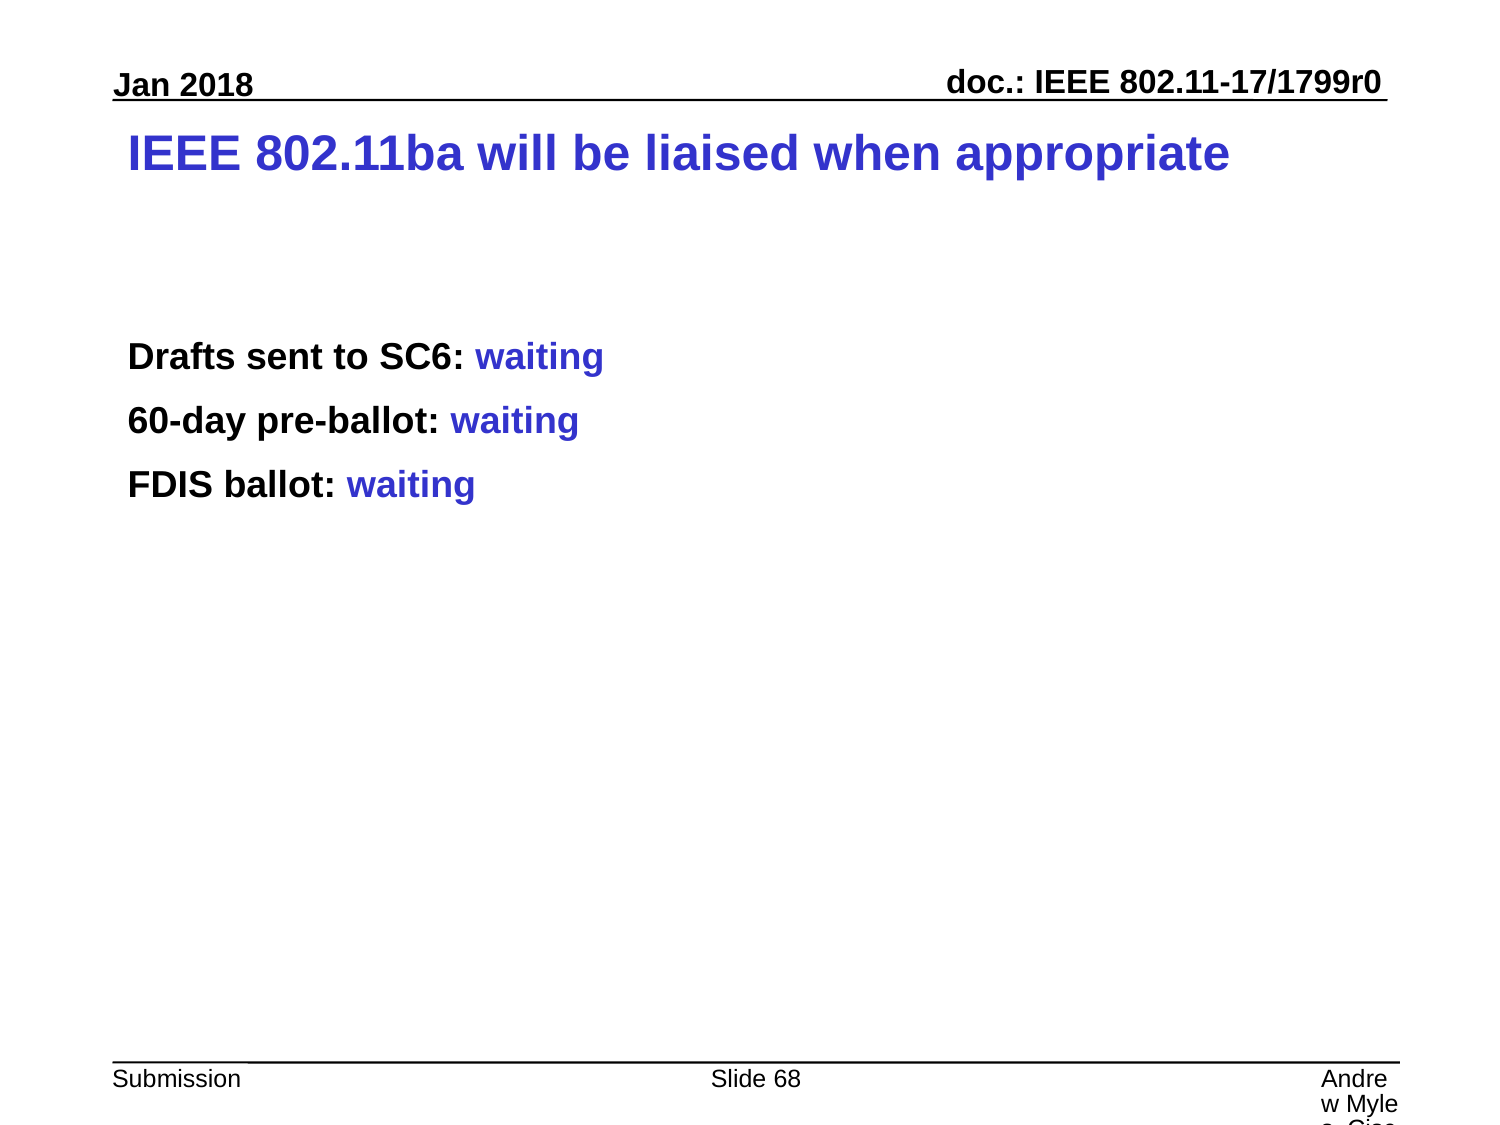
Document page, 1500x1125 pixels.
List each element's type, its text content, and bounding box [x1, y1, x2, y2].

list Drafts sent to SC6: waiting 60-day pre-ballot: waiting FDIS ballot: waiting [112, 324, 1388, 1000]
slide_number Slide 68 [709, 1061, 803, 1093]
footer Andrew Myles, Cisco [1320, 1061, 1402, 1093]
title IEEE 802.11ba will be liaised when appropriate [112, 112, 1388, 288]
